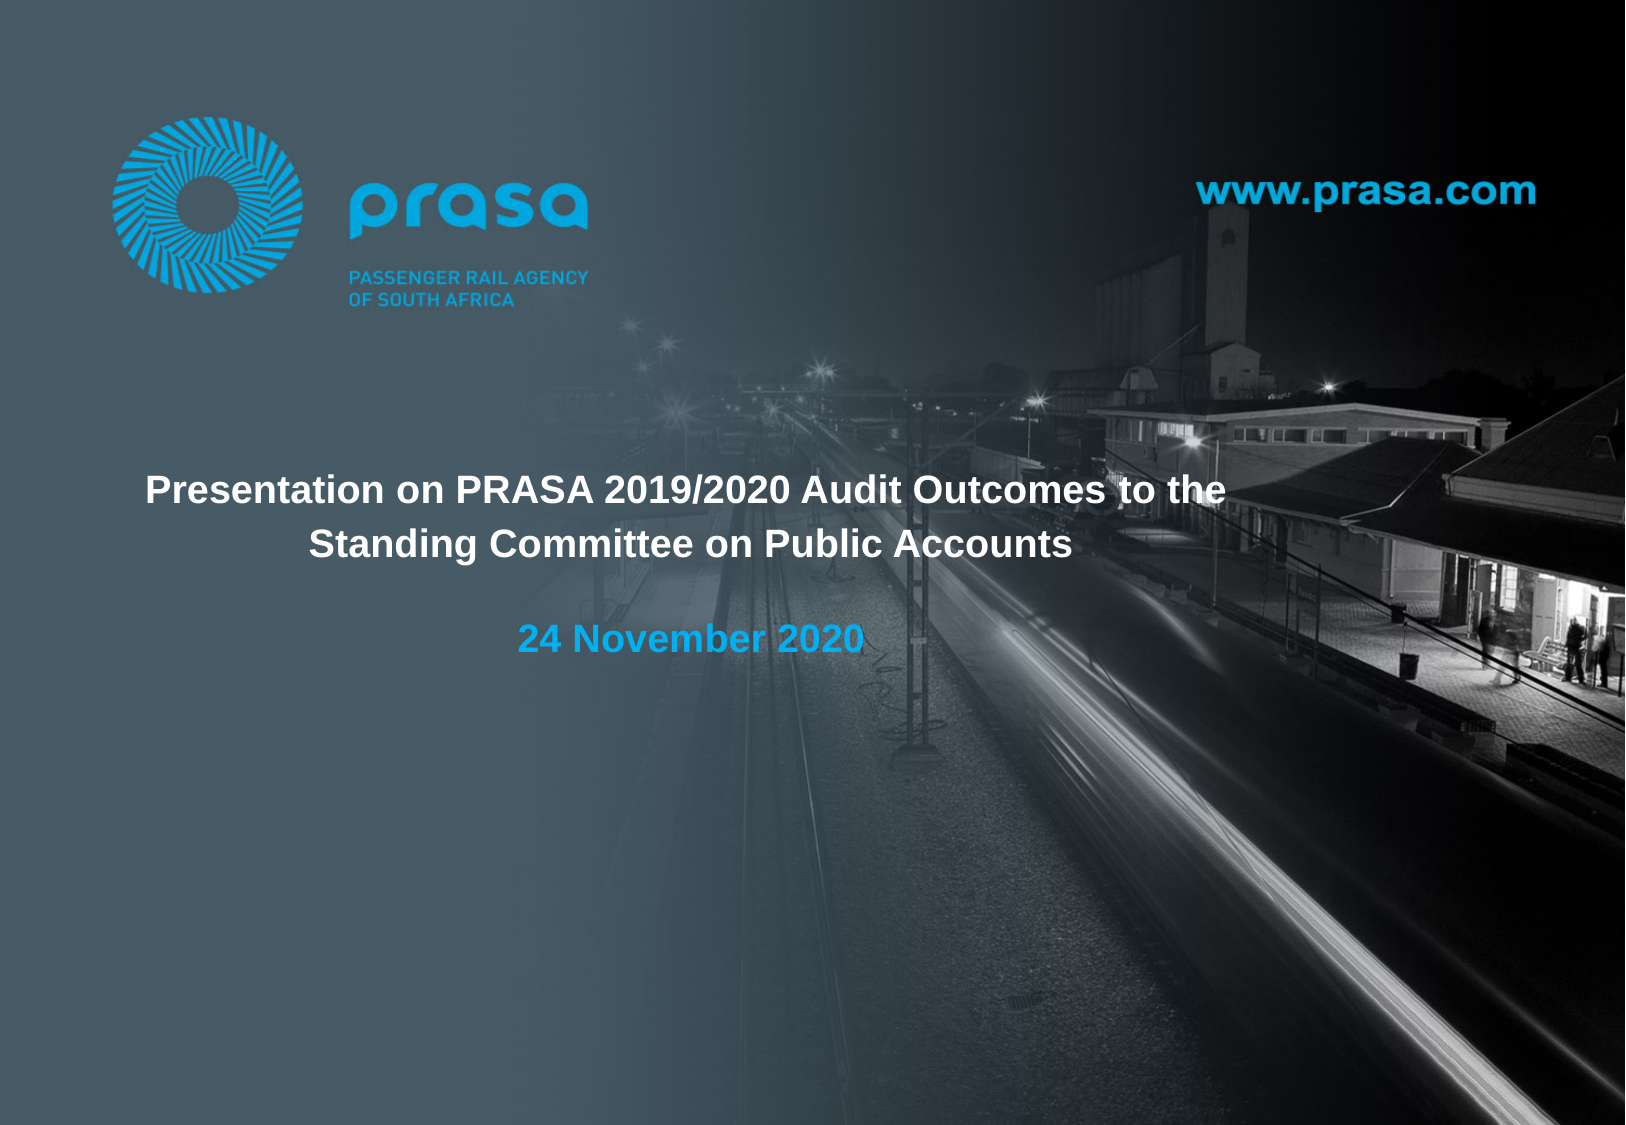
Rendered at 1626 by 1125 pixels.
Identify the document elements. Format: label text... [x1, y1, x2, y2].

picture [0, 0, 1625, 1125]
text_box Presentation on PRASA 2019/2020 Audit Outcomes to the Standing Committee on Public Accounts 24 November 2020 [40, 450, 1343, 670]
